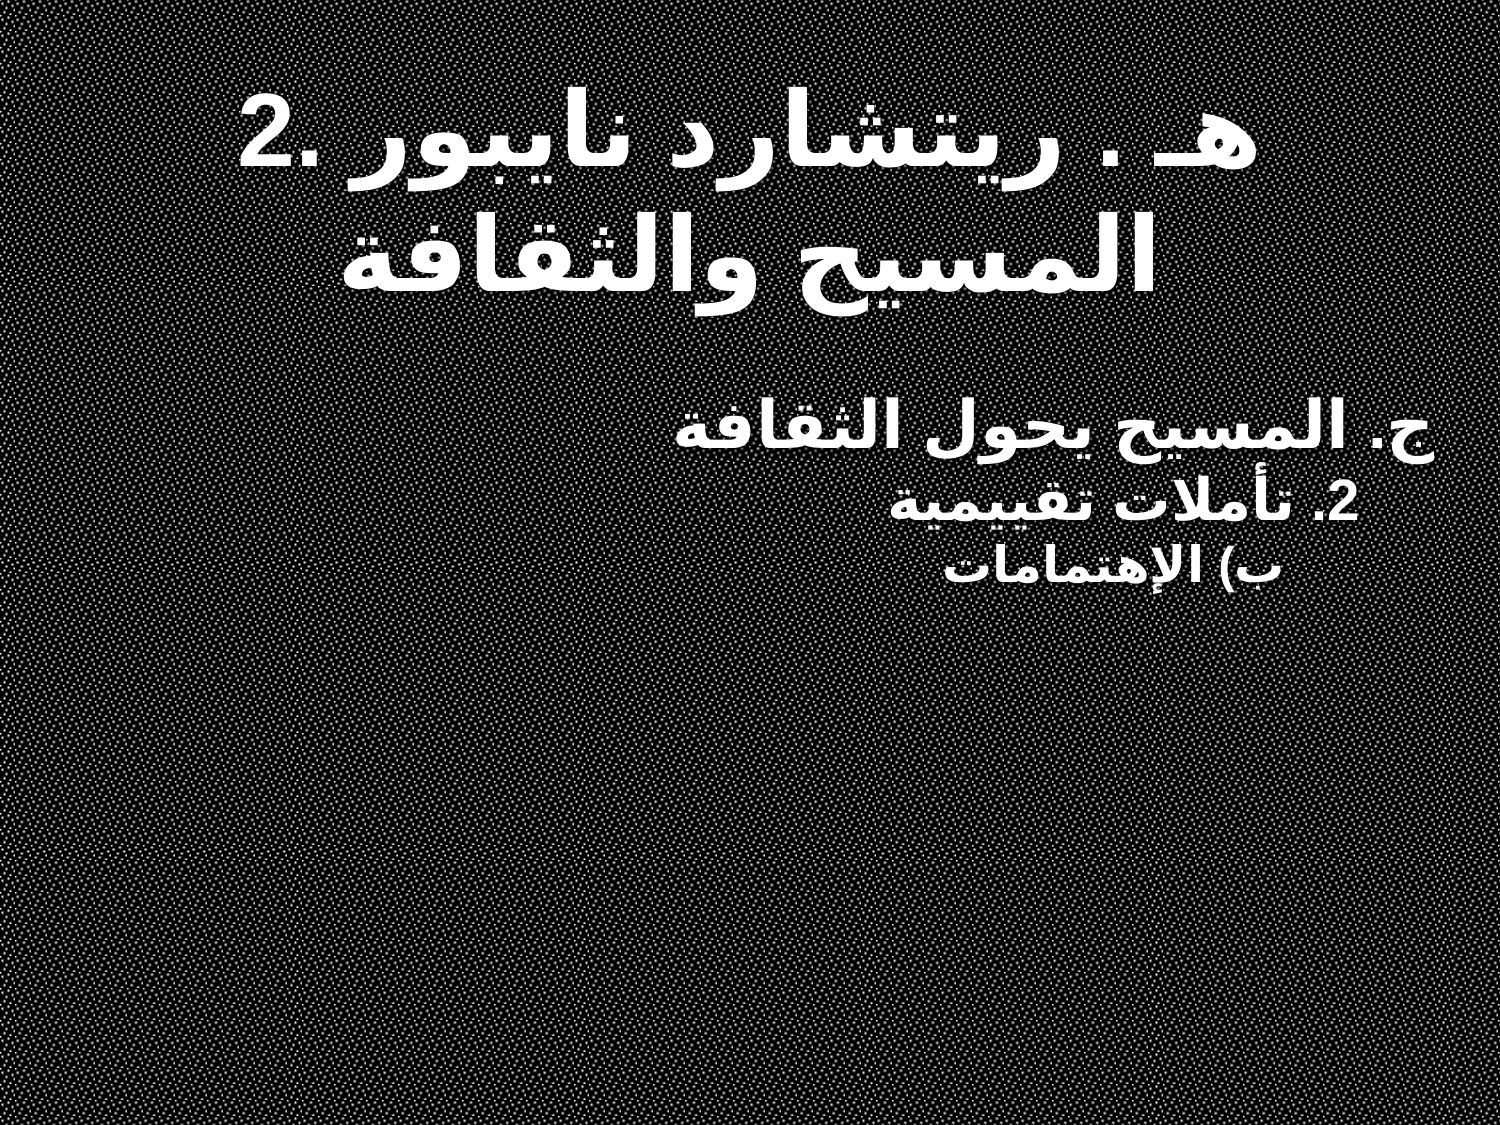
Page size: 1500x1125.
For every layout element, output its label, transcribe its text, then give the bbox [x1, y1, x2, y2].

picture [0, 0, 1500, 62]
text_box [0, 321, 1500, 370]
text_box ج. المسيح يحول الثقافة 2. تأملات تقييمية ب) الإهتمامات [62, 375, 1450, 600]
text_box 2. هـ . ريتشارد نايبور المسيح والثقافة [0, 62, 1500, 313]
picture [0, 370, 1500, 1125]
